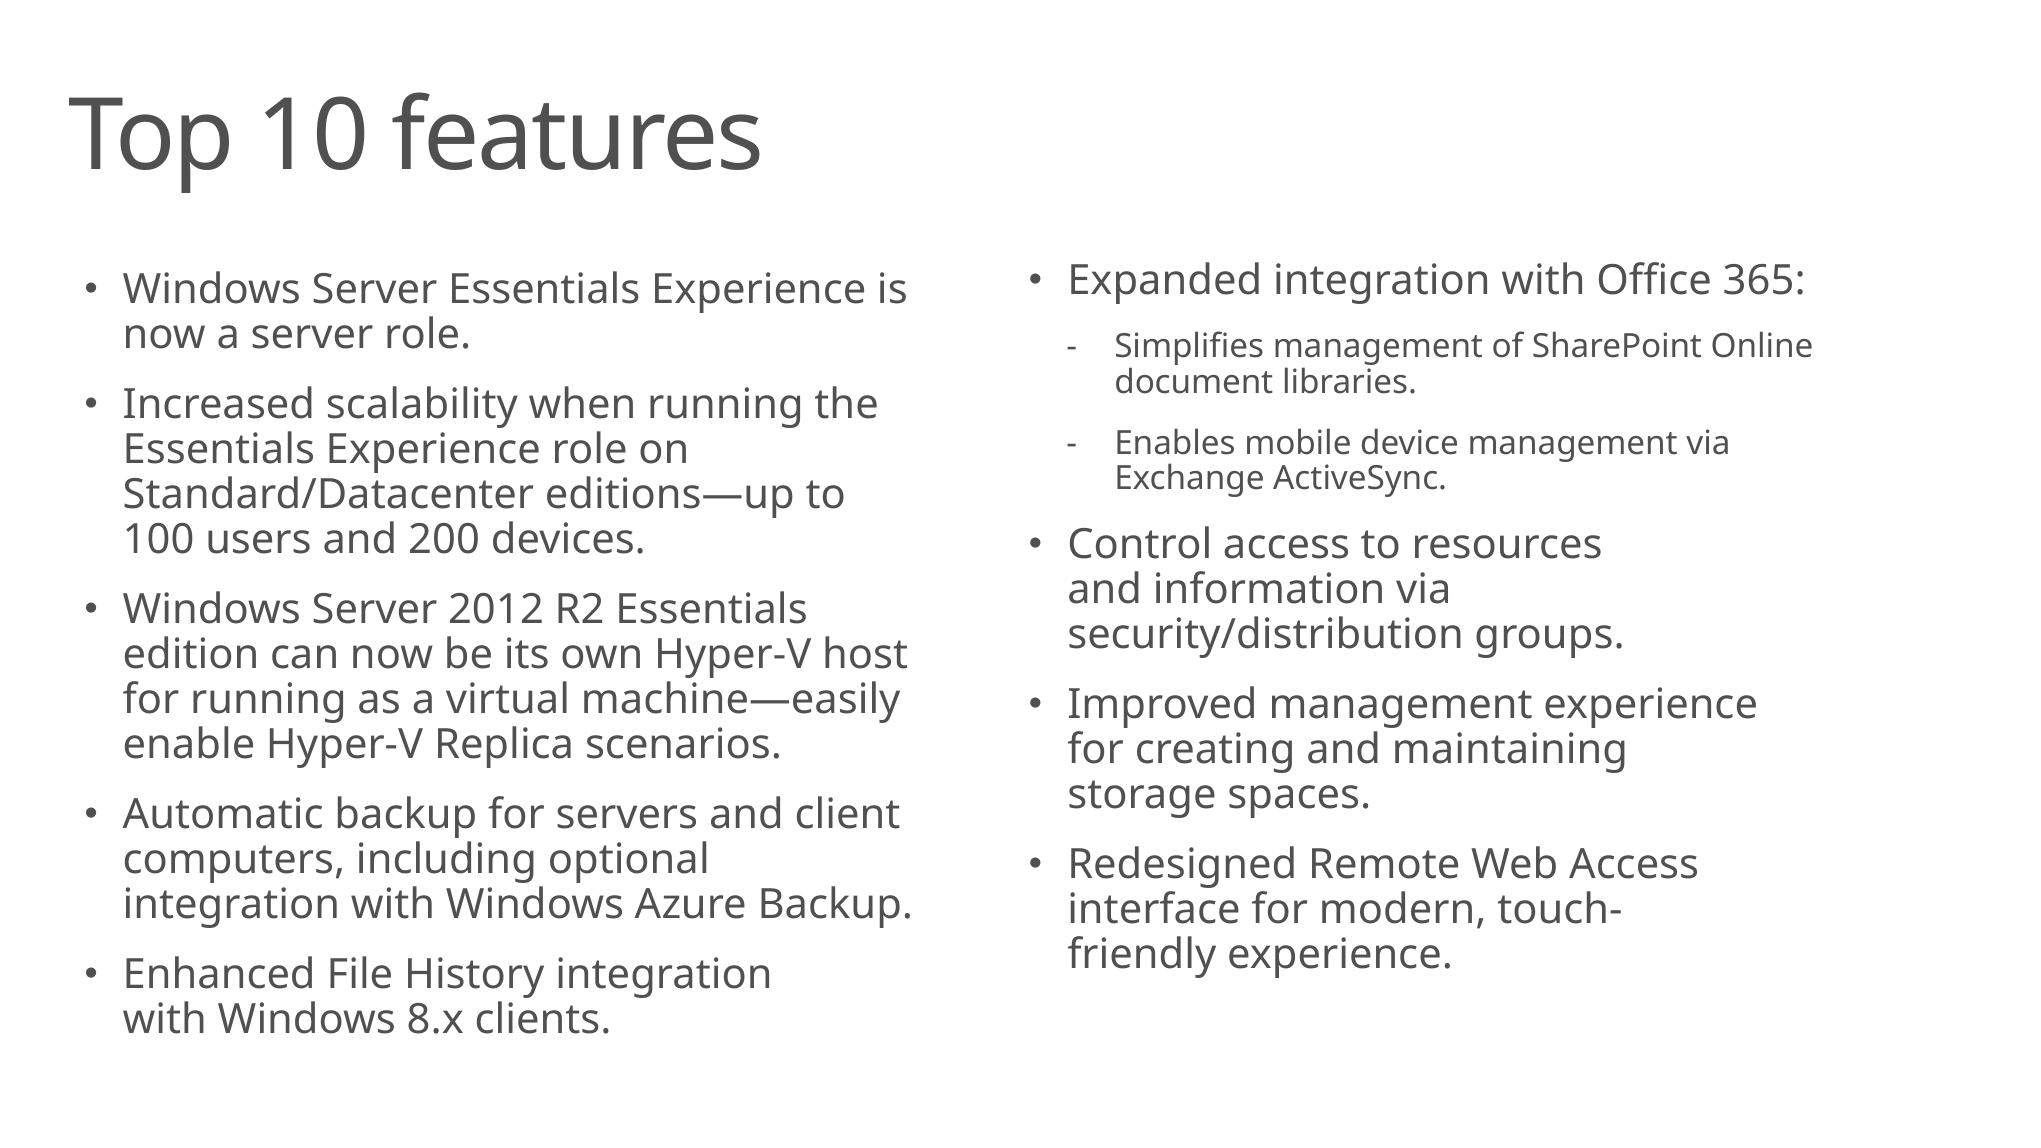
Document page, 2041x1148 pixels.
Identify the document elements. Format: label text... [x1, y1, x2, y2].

text_box Expanded integration with Office 365: Simplifies management of SharePoint Online document libraries. Enables mobile device management via Exchange ActiveSync. Control access to resources and information via security/distribution groups. Improved management experience for creating and maintaining storage spaces. Redesigned Remote Web Access interface for modern, touch-friendly experience. [1005, 243, 1905, 993]
title Top 10 features [45, 43, 1546, 224]
list Windows Server Essentials Experience is now a server role. Increased scalability when running the Essentials Experience role on Standard/Datacenter editions—up to 100 users and 200 devices. Windows Server 2012 R2 Essentials edition can now be its own Hyper-V host for running as a virtual machine—easily enable Hyper-V Replica scenarios. Automatic backup for servers and client computers, including optional integration with Windows Azure Backup. Enhanced File History integration with Windows 8.x clients. [54, 243, 955, 1123]
